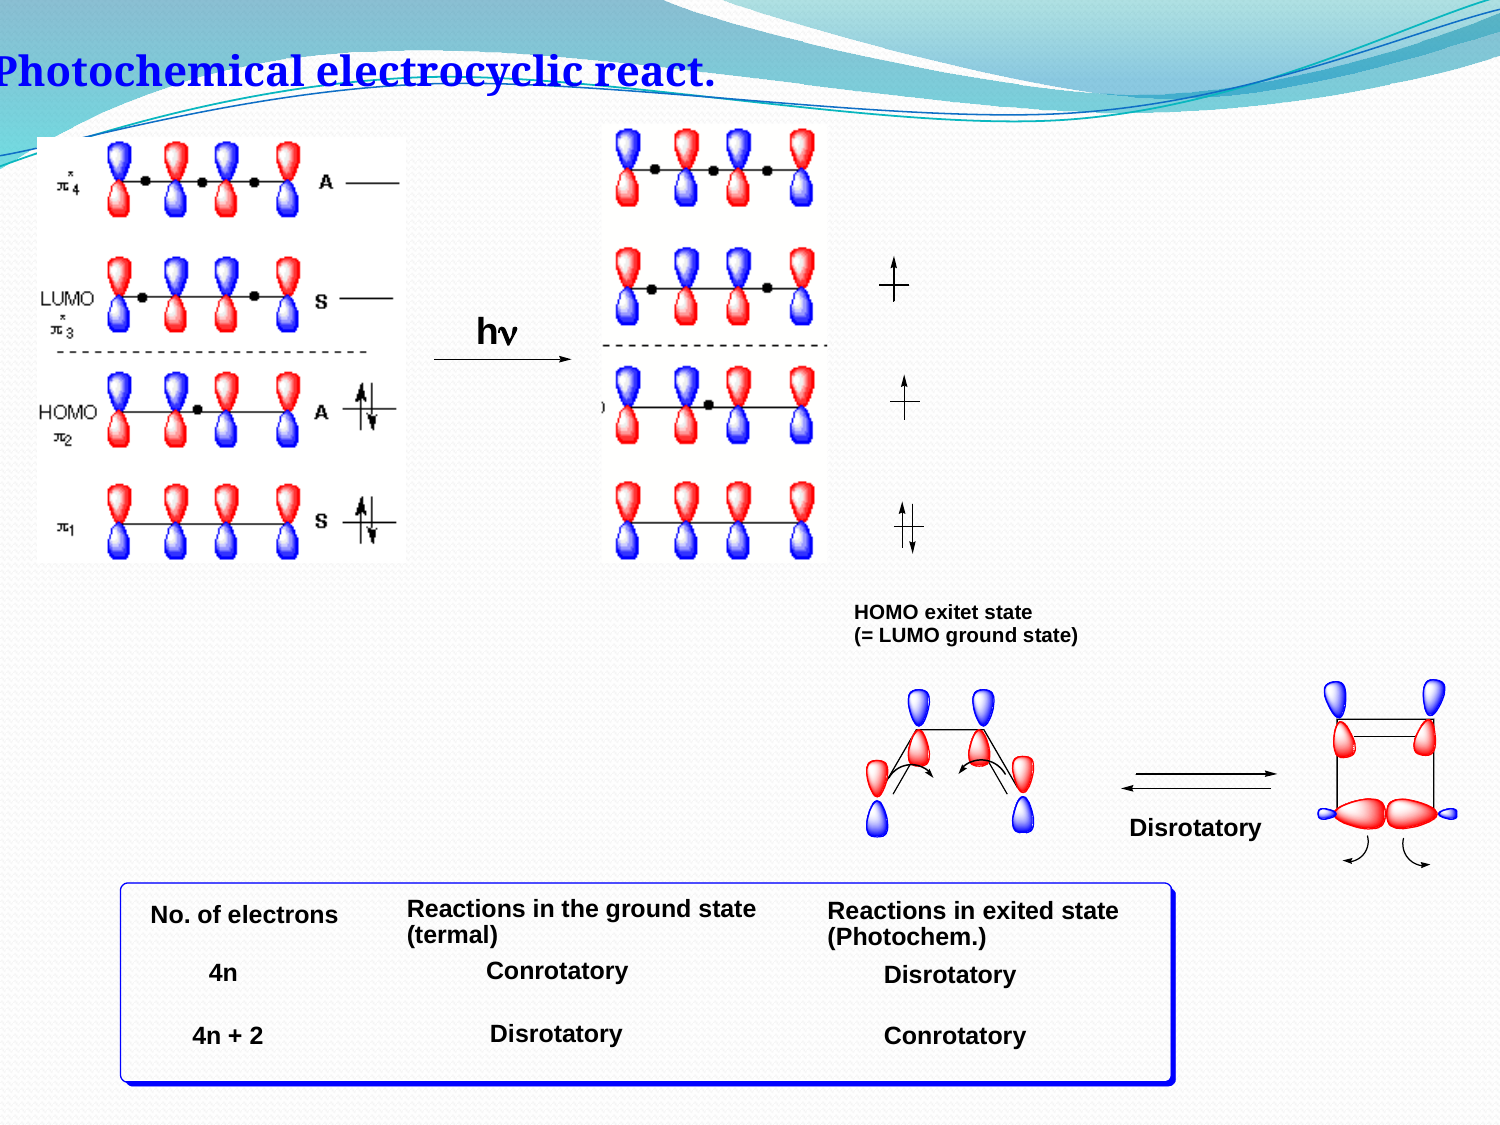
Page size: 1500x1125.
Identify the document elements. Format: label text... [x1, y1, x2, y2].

picture [874, 246, 929, 563]
picture [599, 124, 831, 563]
picture [37, 137, 406, 563]
text_box Photochemical electrocyclic react. [0, 37, 732, 103]
picture [424, 312, 581, 370]
picture [112, 599, 1466, 1092]
